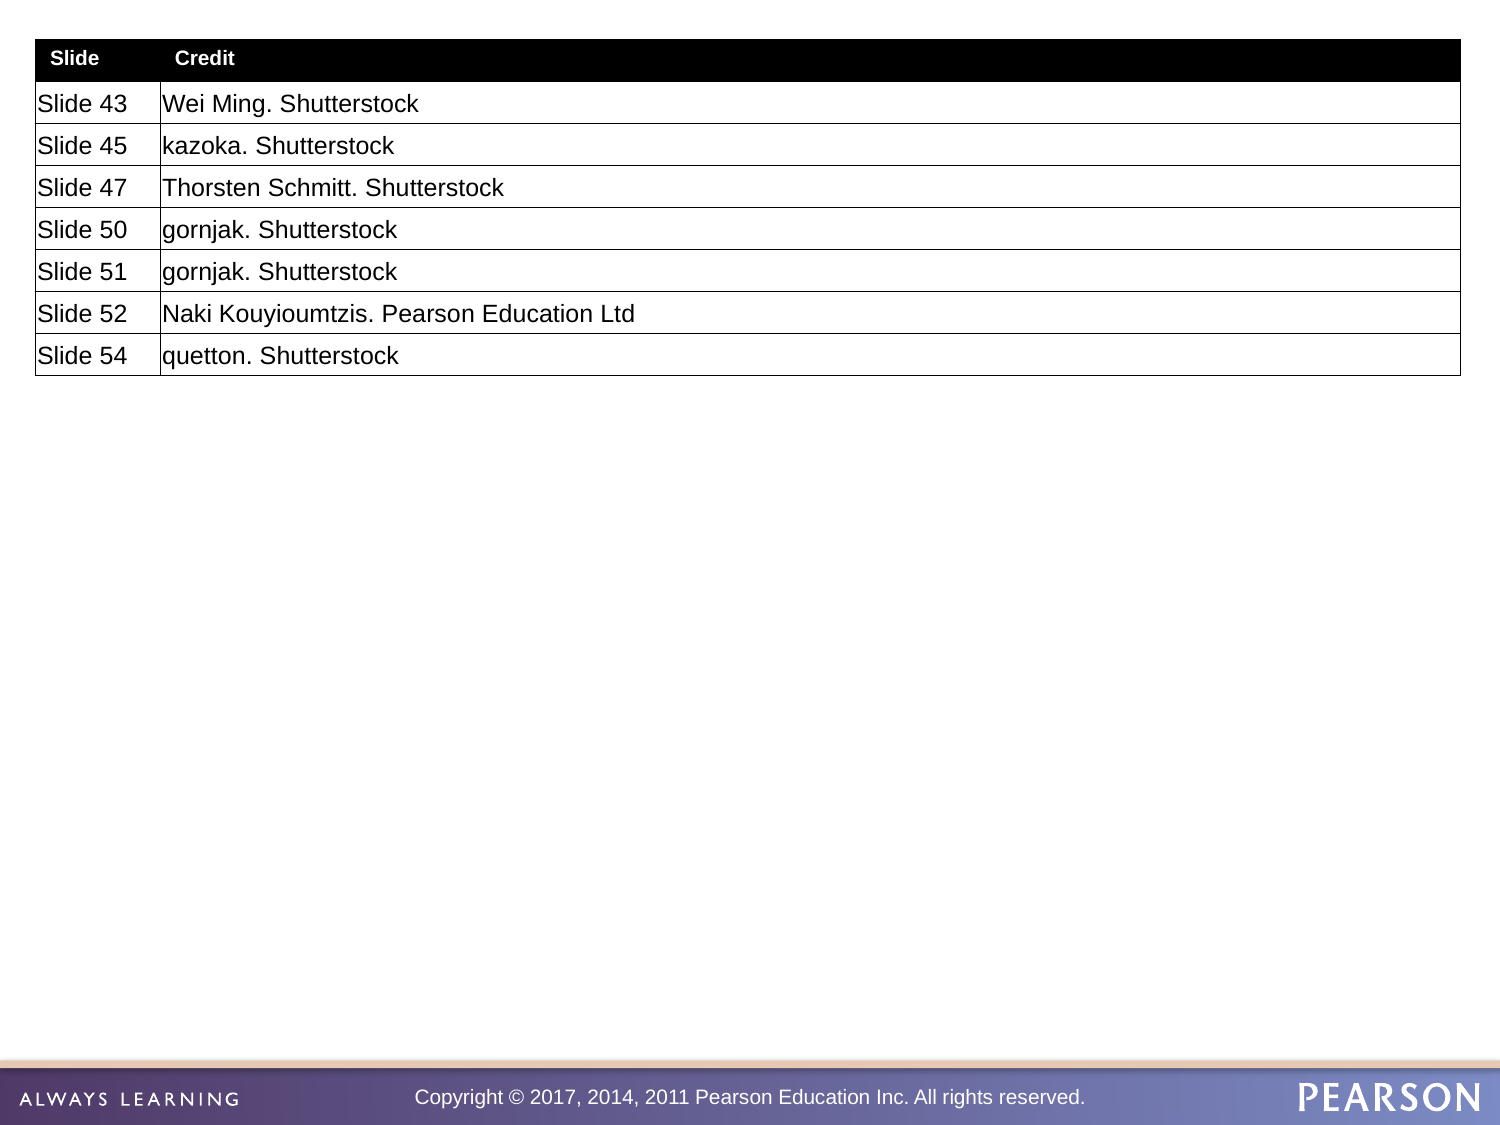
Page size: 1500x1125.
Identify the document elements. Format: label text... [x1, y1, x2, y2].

table_cell Naki Kouyioumtzis. Pearson Education Ltd [161, 292, 1460, 333]
table_cell Slide 52 [36, 292, 160, 333]
table_header Slide [36, 40, 160, 81]
table_cell Wei Ming. Shutterstock [161, 82, 1460, 123]
table_cell Slide 54 [36, 334, 160, 375]
table_cell quetton. Shutterstock [161, 334, 1460, 375]
table_header Credit [161, 40, 1460, 81]
table_cell Slide 43 [36, 82, 160, 123]
table_cell gornjak. Shutterstock [161, 250, 1460, 291]
table_cell Slide 51 [36, 250, 160, 291]
table_cell Slide 50 [36, 208, 160, 249]
table_cell kazoka. Shutterstock [161, 124, 1460, 165]
table_cell Thorsten Schmitt. Shutterstock [161, 166, 1460, 207]
table_cell Slide 47 [36, 166, 160, 207]
table_cell gornjak. Shutterstock [161, 208, 1460, 249]
table_cell Slide 45 [36, 124, 160, 165]
